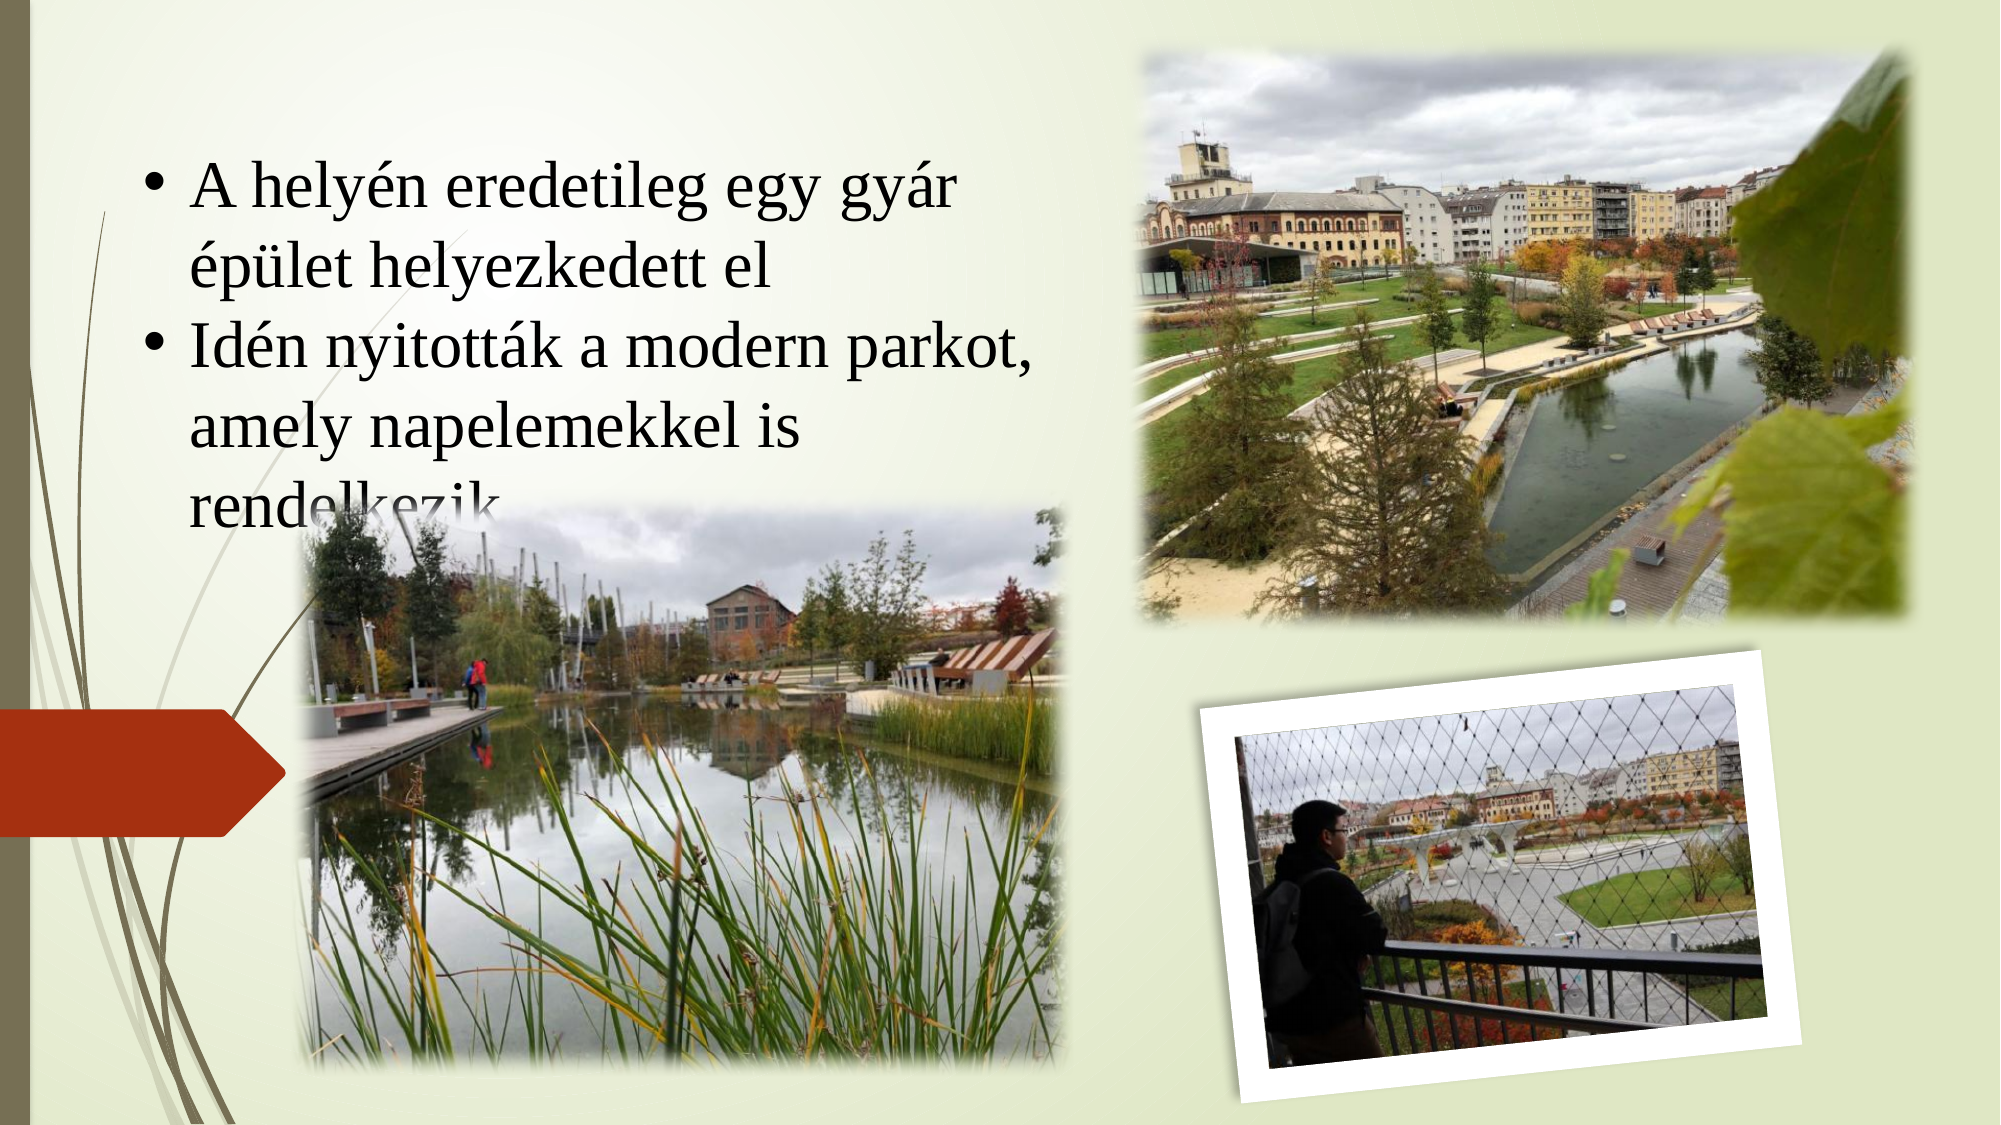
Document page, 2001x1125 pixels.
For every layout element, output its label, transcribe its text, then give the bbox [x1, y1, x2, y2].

picture [1127, 36, 1925, 634]
picture [290, 489, 1074, 1077]
text_box A helyén eredetileg egy gyár épület helyezkedett el Idén nyitották a modern parkot, amely napelemekkel is rendelkezik [128, 133, 1123, 638]
picture [1235, 685, 1767, 1068]
